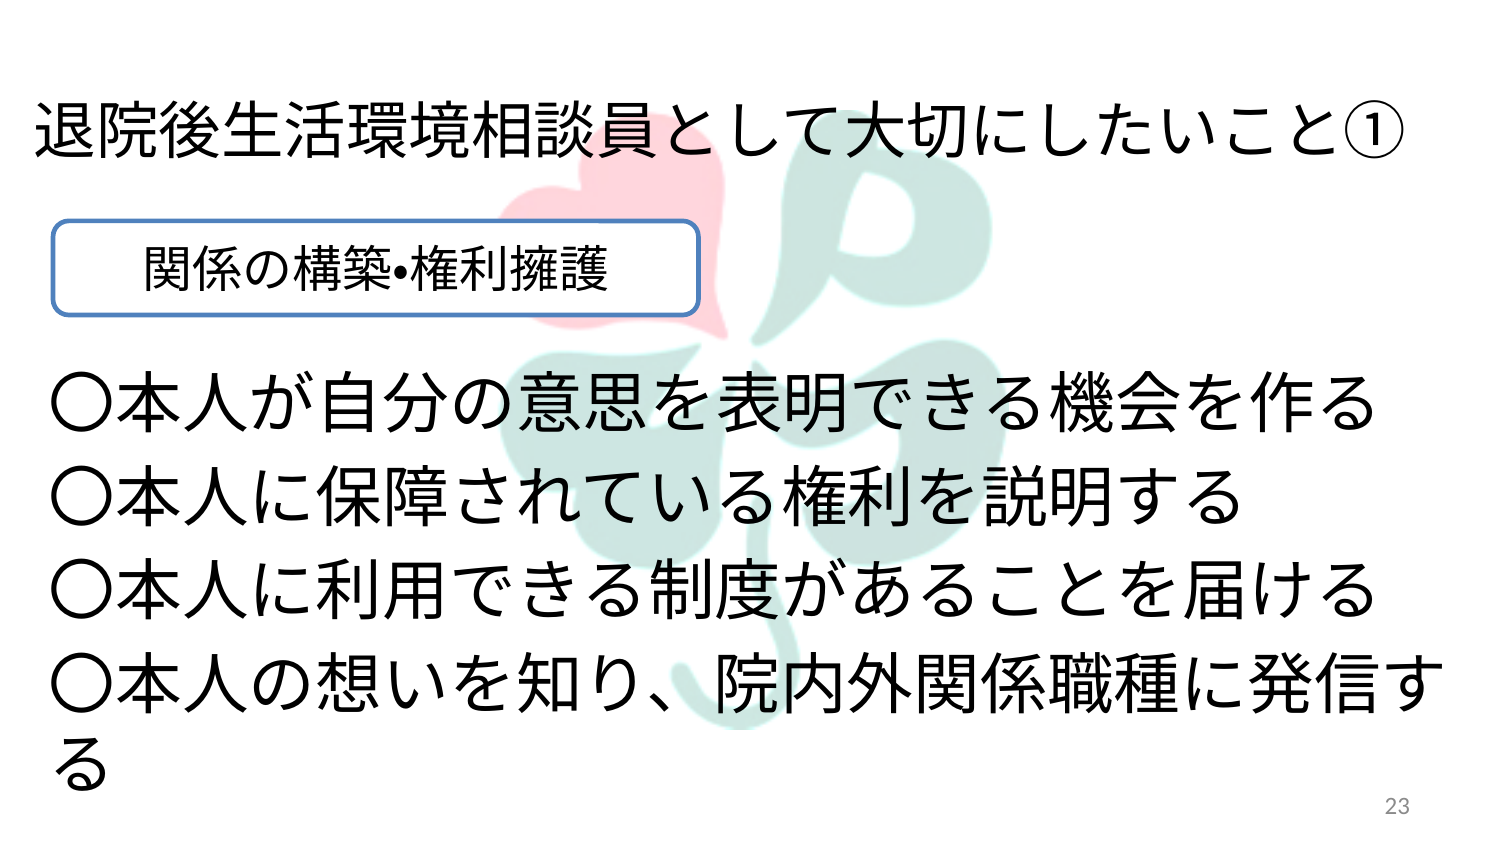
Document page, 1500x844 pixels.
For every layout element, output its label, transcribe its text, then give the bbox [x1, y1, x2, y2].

slide_number 23 [1074, 782, 1425, 827]
text_box 関係の構築・権利擁護 [50, 218, 701, 318]
list 〇本人が自分の意思を表明できる機会を作る 〇本人に保障されている権利を説明する 〇本人に利用できる制度があることを届ける 〇本人の想いを知り、院内外関係職種に発信する [33, 235, 1475, 824]
picture [491, 198, 1009, 235]
title 退院後生活環境相談員として大切にしたいこと① [18, 60, 1490, 198]
